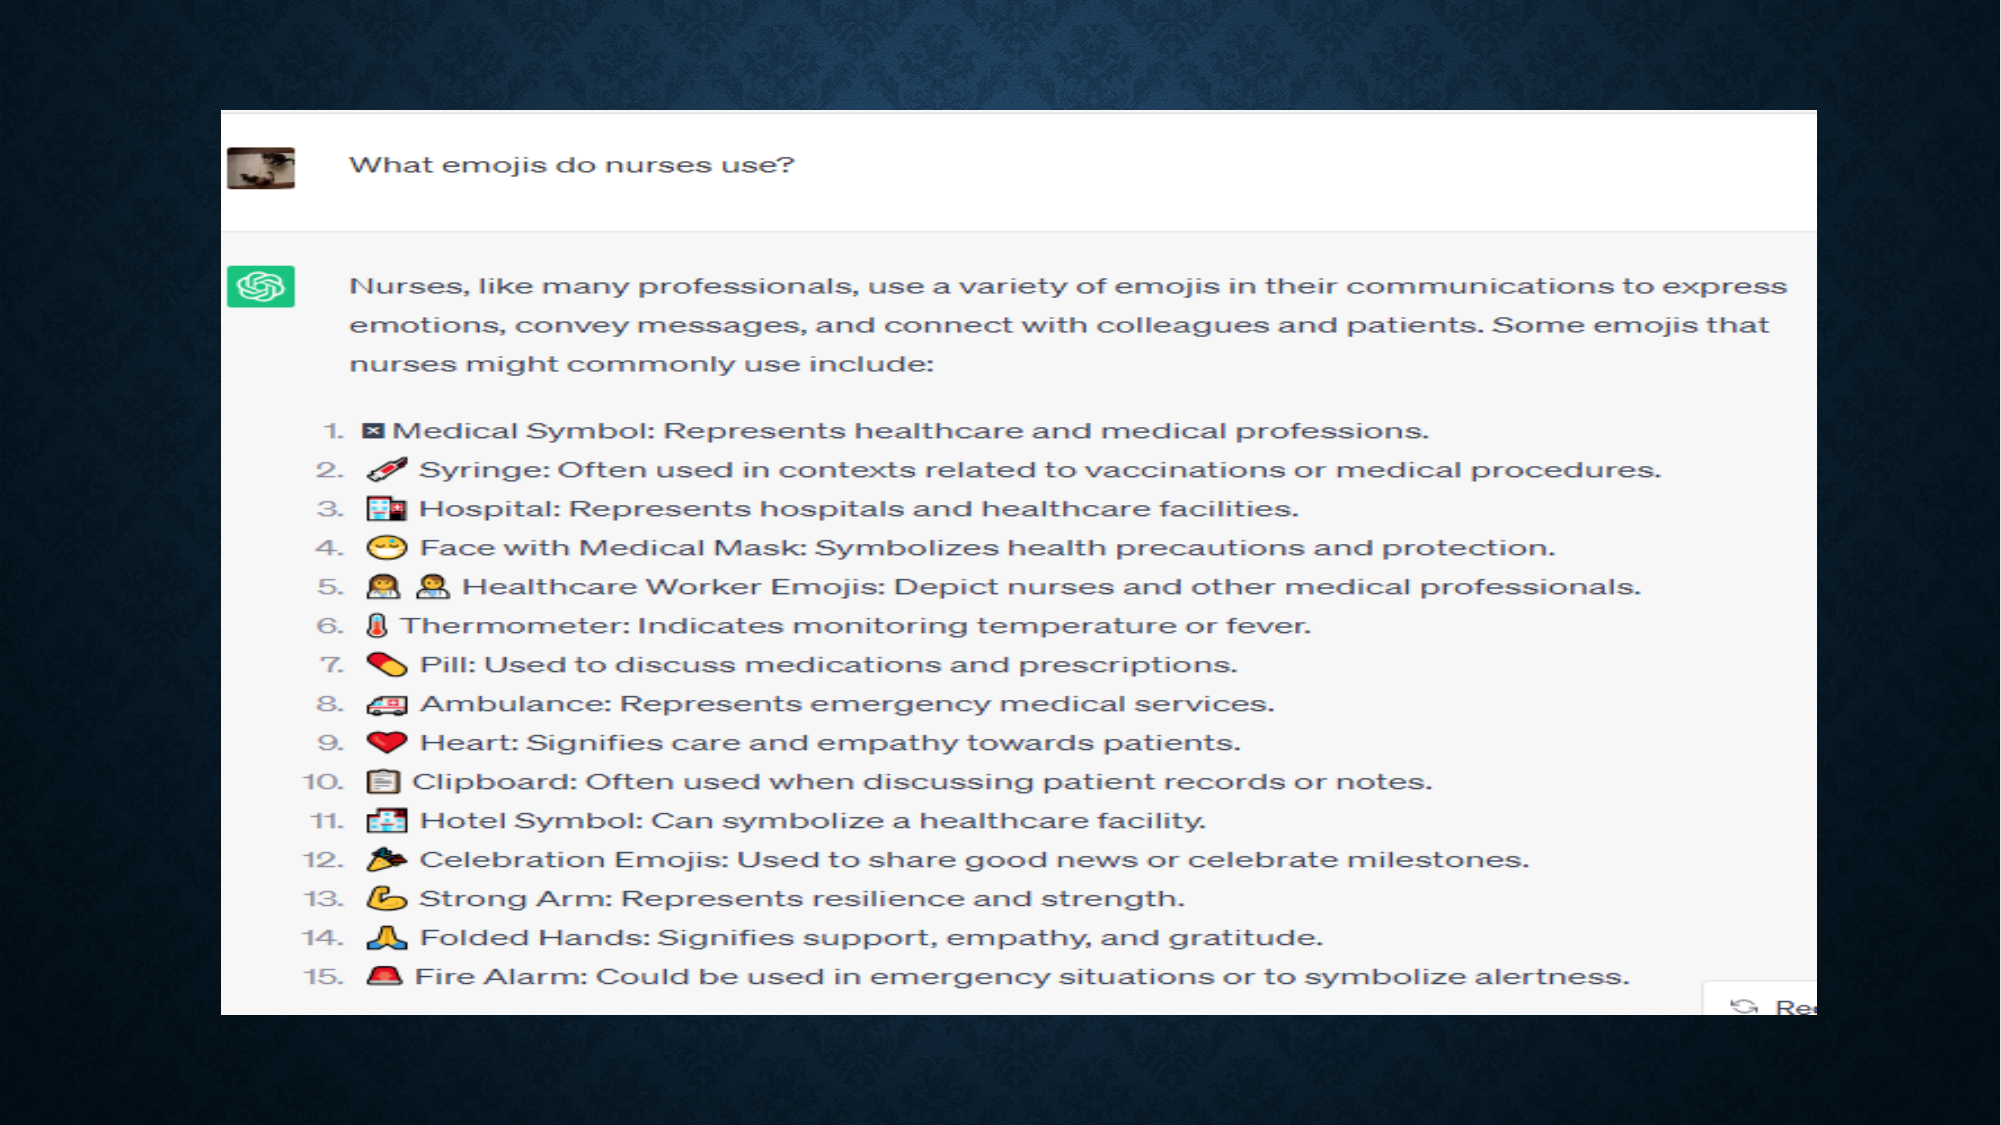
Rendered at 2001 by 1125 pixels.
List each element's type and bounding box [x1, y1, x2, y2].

picture [221, 109, 1817, 1015]
